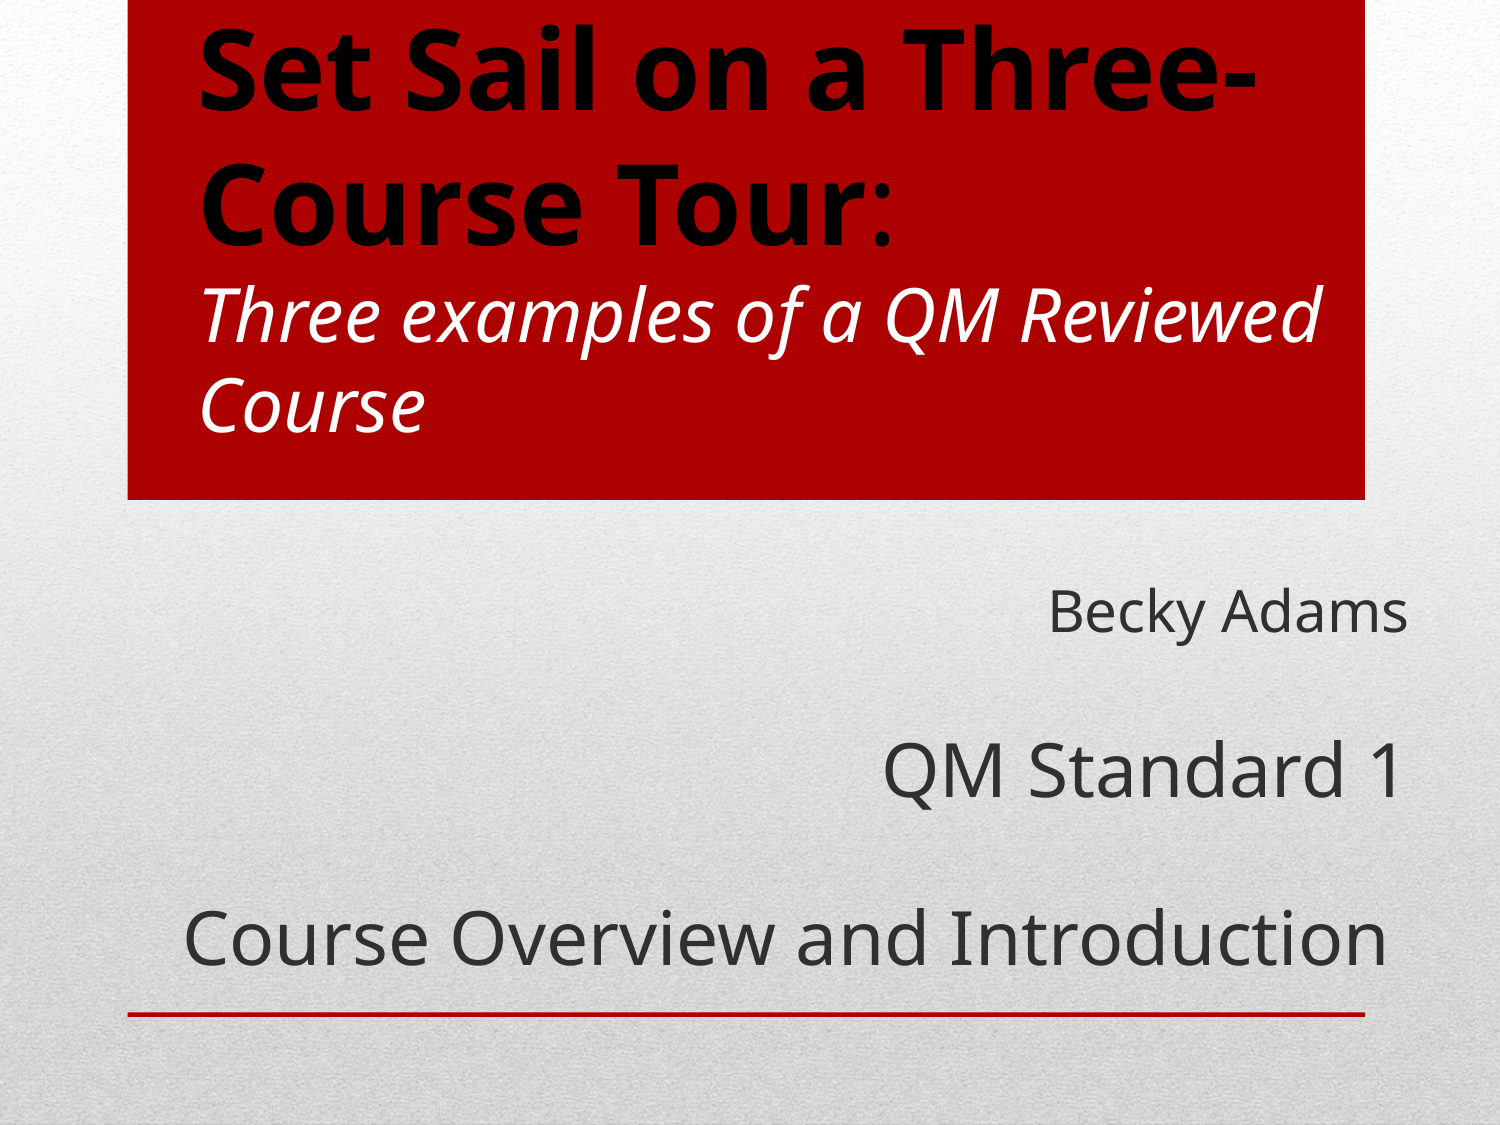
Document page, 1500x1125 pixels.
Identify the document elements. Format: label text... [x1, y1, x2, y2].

text_box Set Sail on a Three-Course Tour: Three examples of a QM Reviewed Course [182, 3, 1358, 442]
subtitle Becky Adams QM Standard 1 Course Overview and Introduction [75, 450, 1425, 938]
